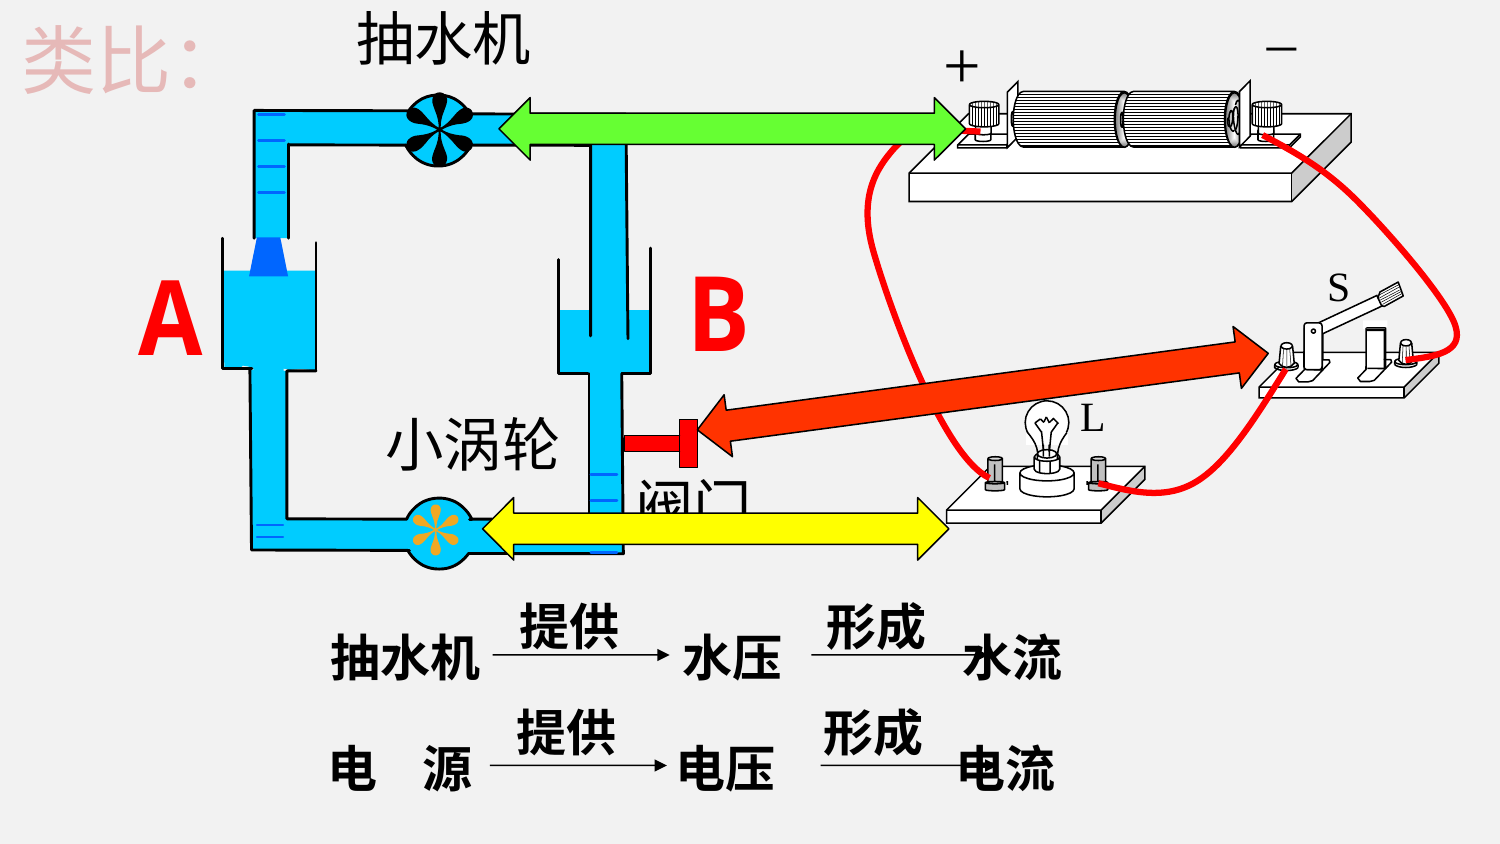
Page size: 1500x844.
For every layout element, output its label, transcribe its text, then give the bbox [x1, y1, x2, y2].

text_box [772, 513, 946, 561]
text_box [314, 588, 1438, 695]
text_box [857, 0, 1465, 524]
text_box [132, 0, 768, 574]
text_box 类比： [6, 5, 127, 111]
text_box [312, 700, 1436, 806]
text_box [772, 113, 852, 145]
text_box [772, 393, 852, 436]
